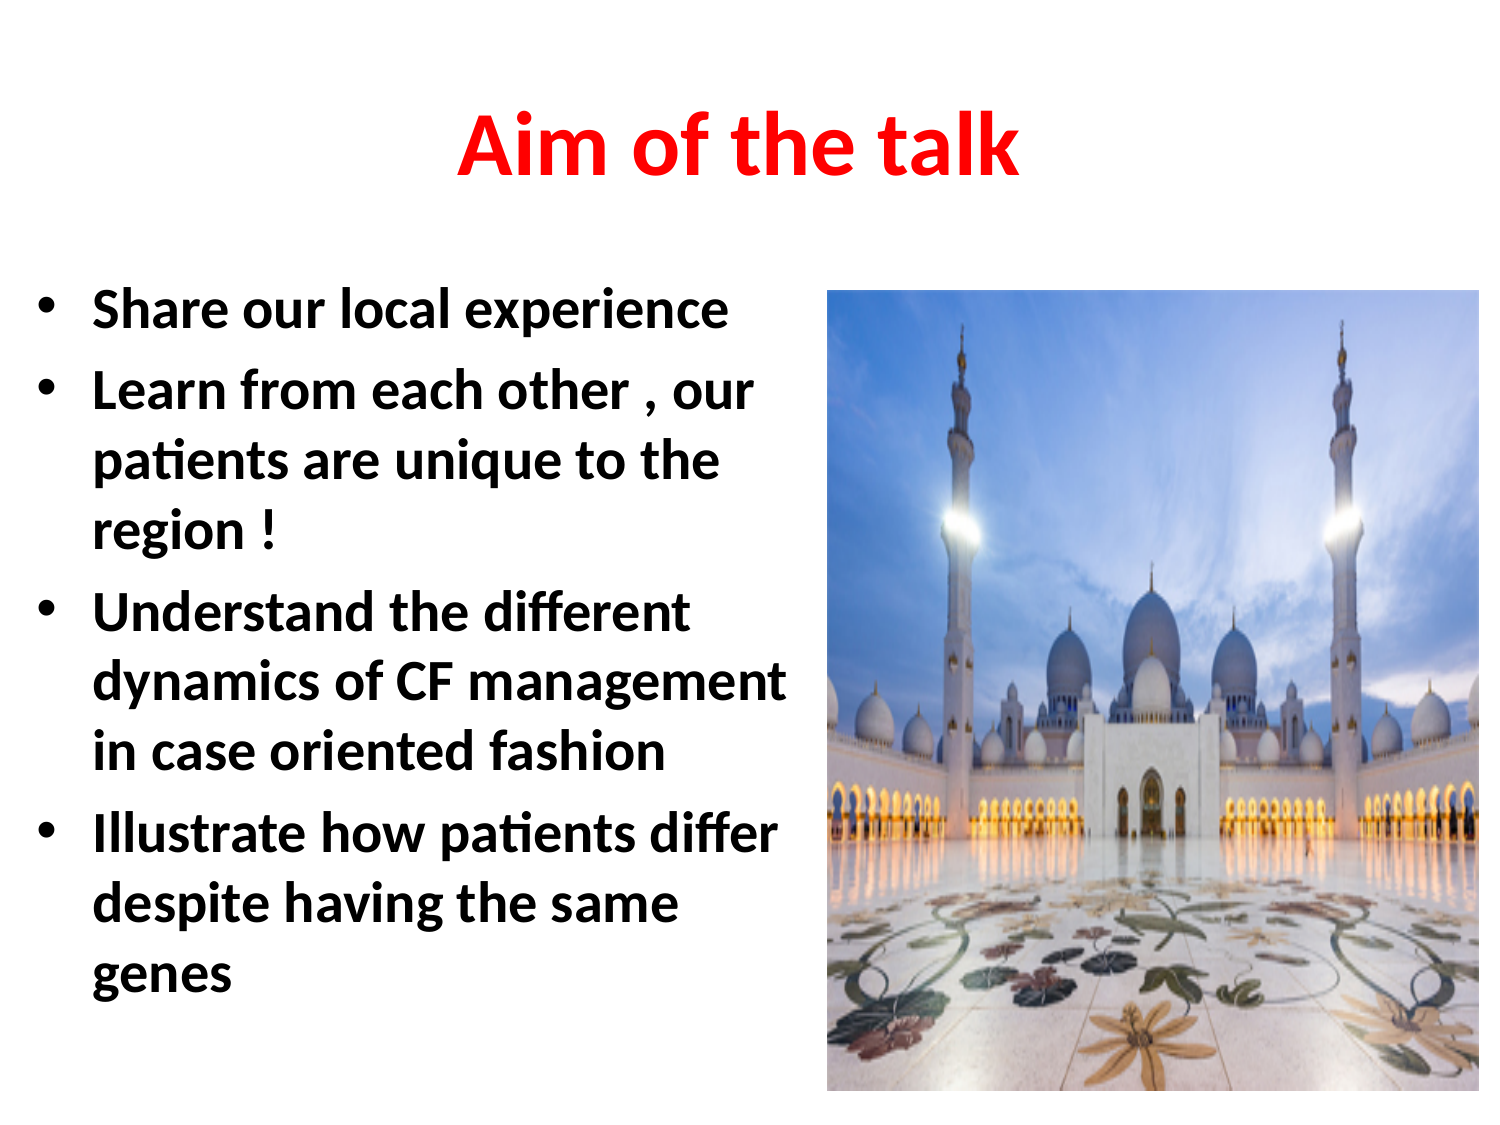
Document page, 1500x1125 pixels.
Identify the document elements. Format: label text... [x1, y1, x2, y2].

list Share our local experience Learn from each other , our patients are unique to the region ! Understand the different dynamics of CF management in case oriented fashion Illustrate how patients differ despite having the same genes [21, 262, 805, 1091]
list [827, 289, 1479, 1092]
title Aim of the talk [75, 45, 1425, 233]
